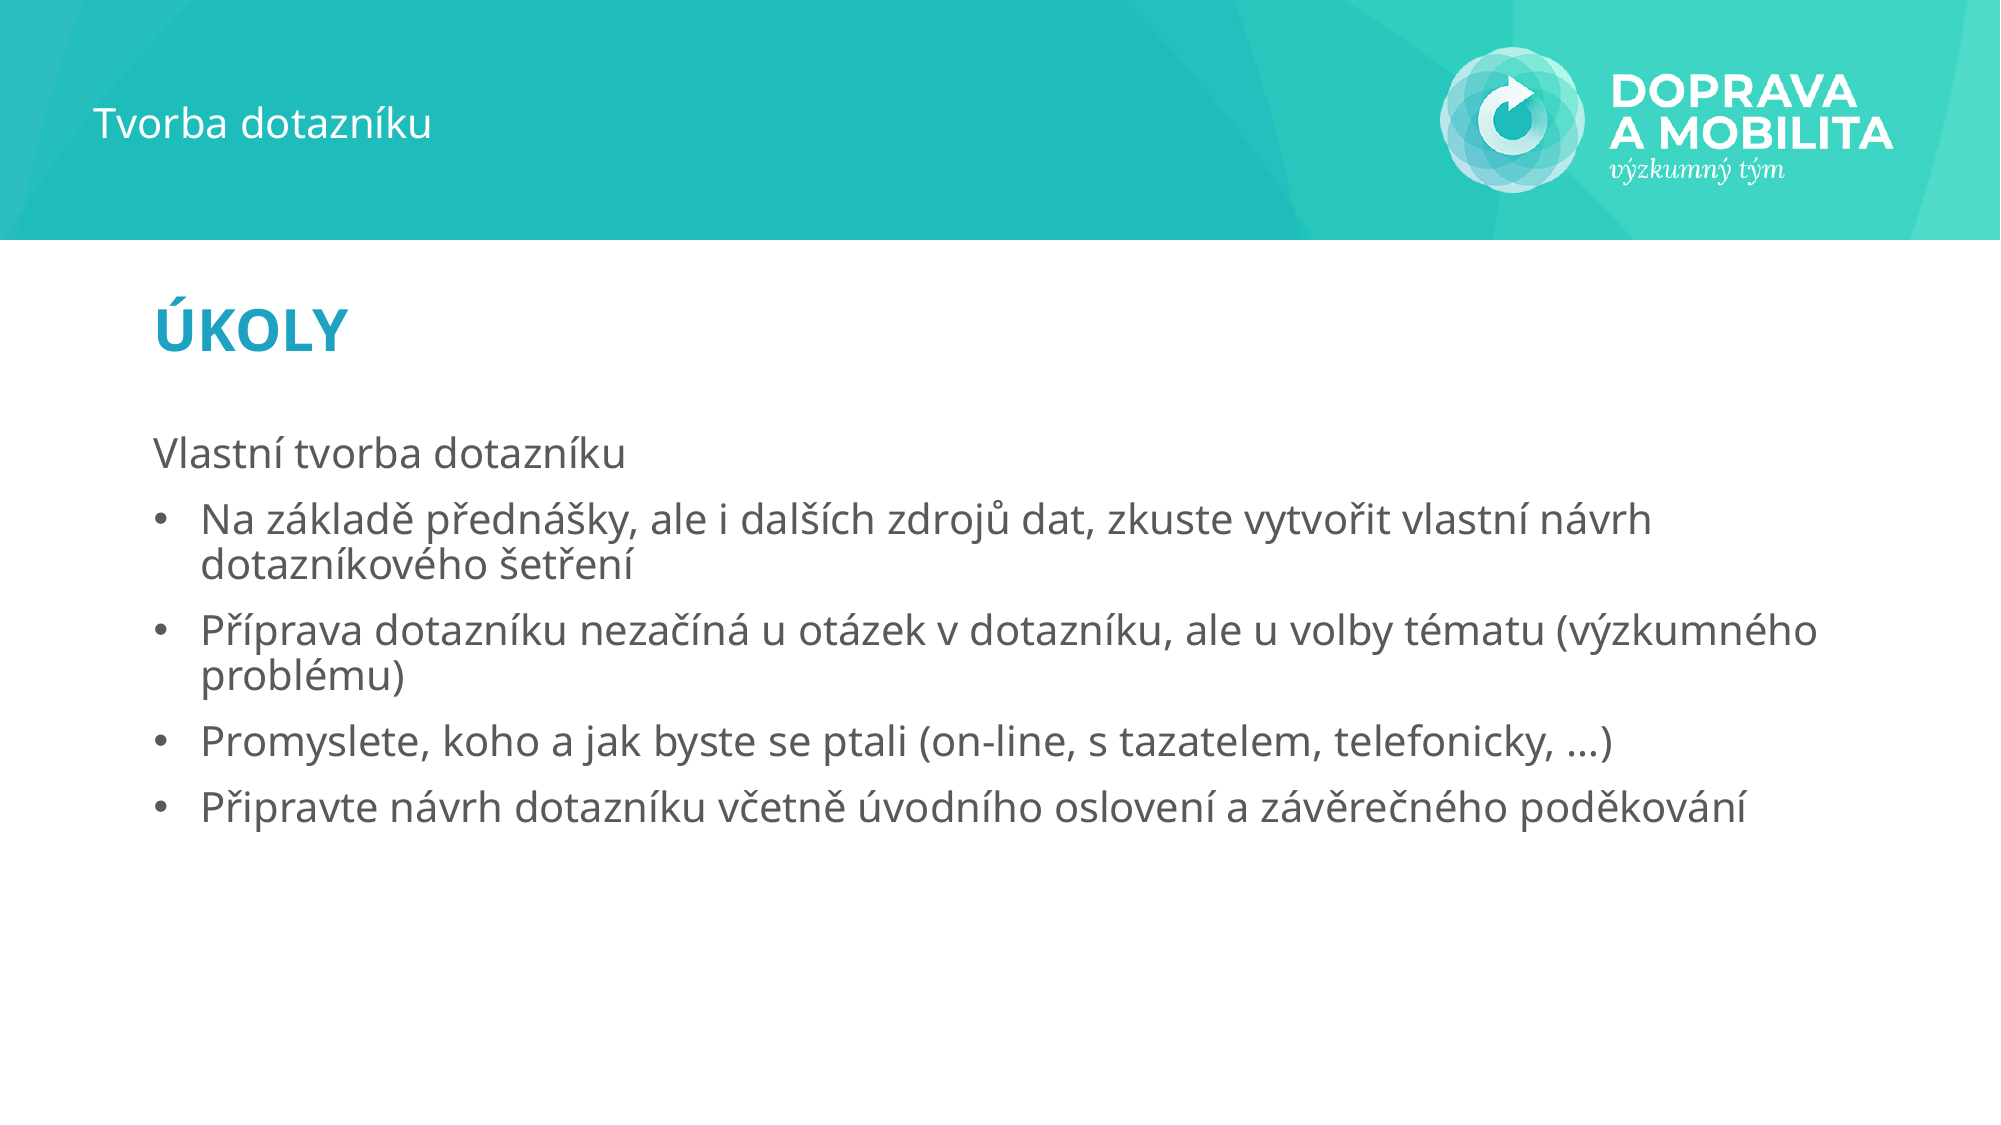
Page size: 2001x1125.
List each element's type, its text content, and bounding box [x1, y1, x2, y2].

picture [0, 0, 2000, 240]
title úkoly [138, 279, 1867, 385]
list Vlastní tvorba dotazníku Na základě přednášky, ale i dalších zdrojů dat, zkuste vytvořit vlastní návrh dotazníkového šetření Příprava dotazníku nezačíná u otázek v dotazníku, ale u volby tématu (výzkumného problému) Promyslete, koho a jak byste se ptali (on-line, s tazatelem, telefonicky, …) Připravte návrh dotazníku včetně úvodního oslovení a závěrečného poděkování [138, 425, 1867, 1058]
